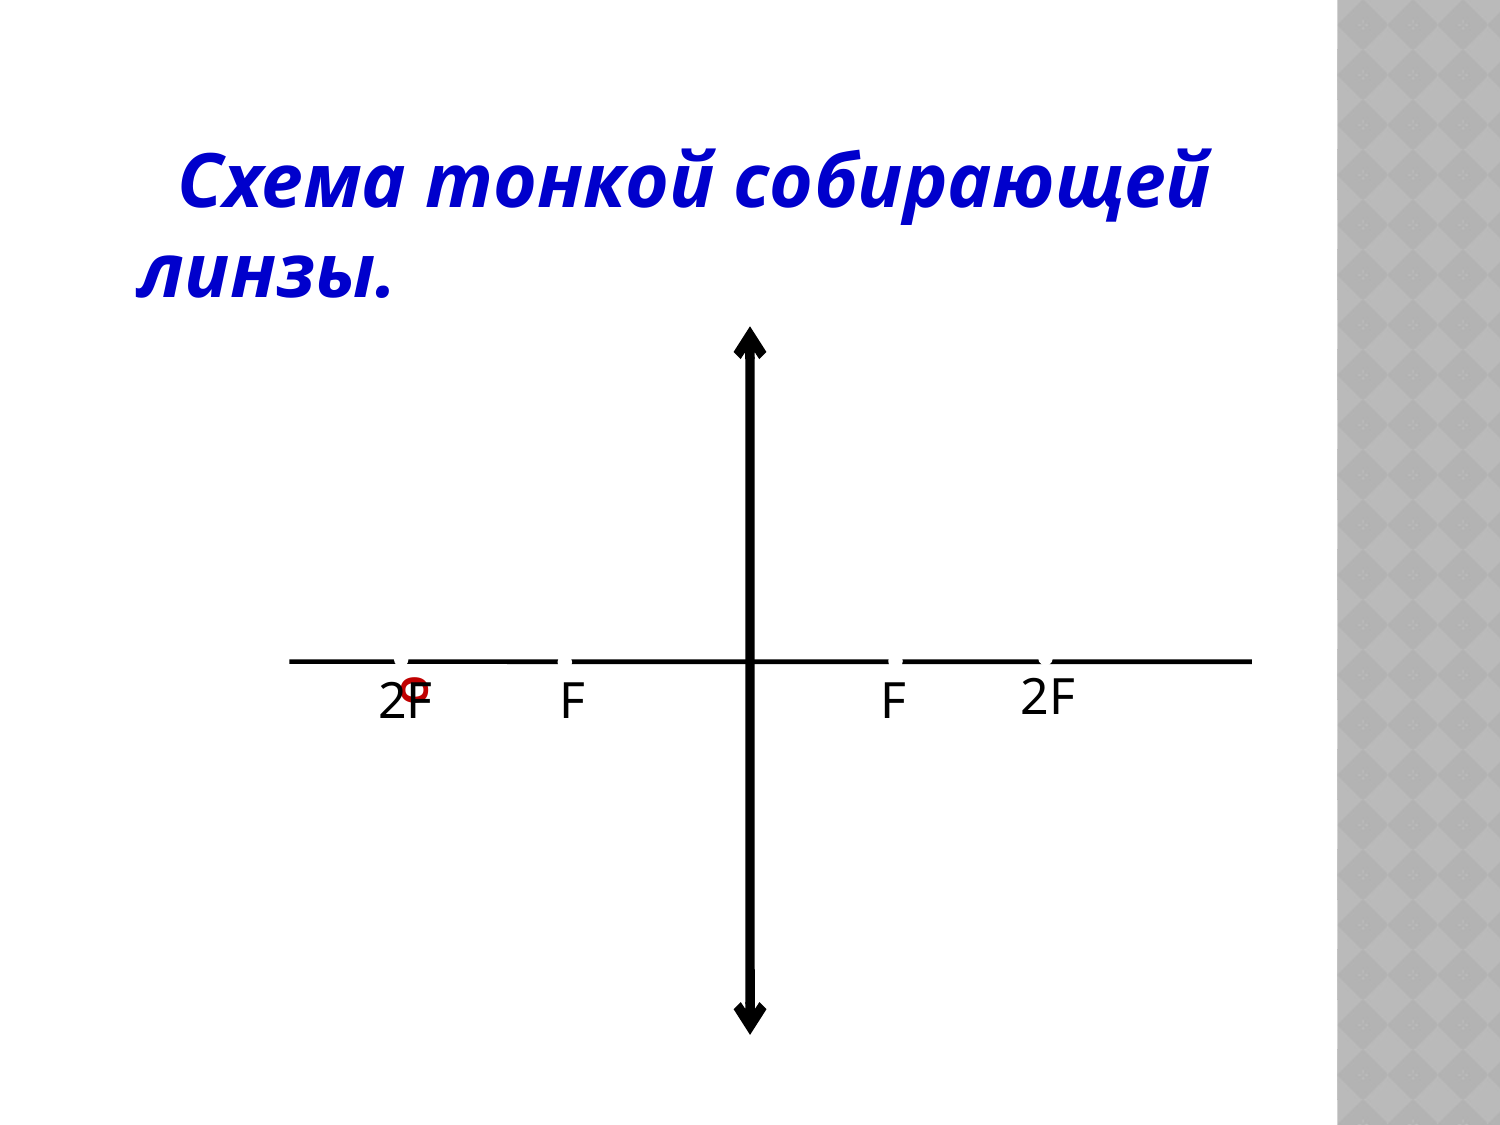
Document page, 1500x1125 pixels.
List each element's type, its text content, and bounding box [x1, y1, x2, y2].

text_box Схема тонкой собирающей линзы. [123, 125, 1435, 321]
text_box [288, 651, 1253, 738]
text_box О [742, 326, 758, 649]
text_box О [742, 746, 758, 1035]
